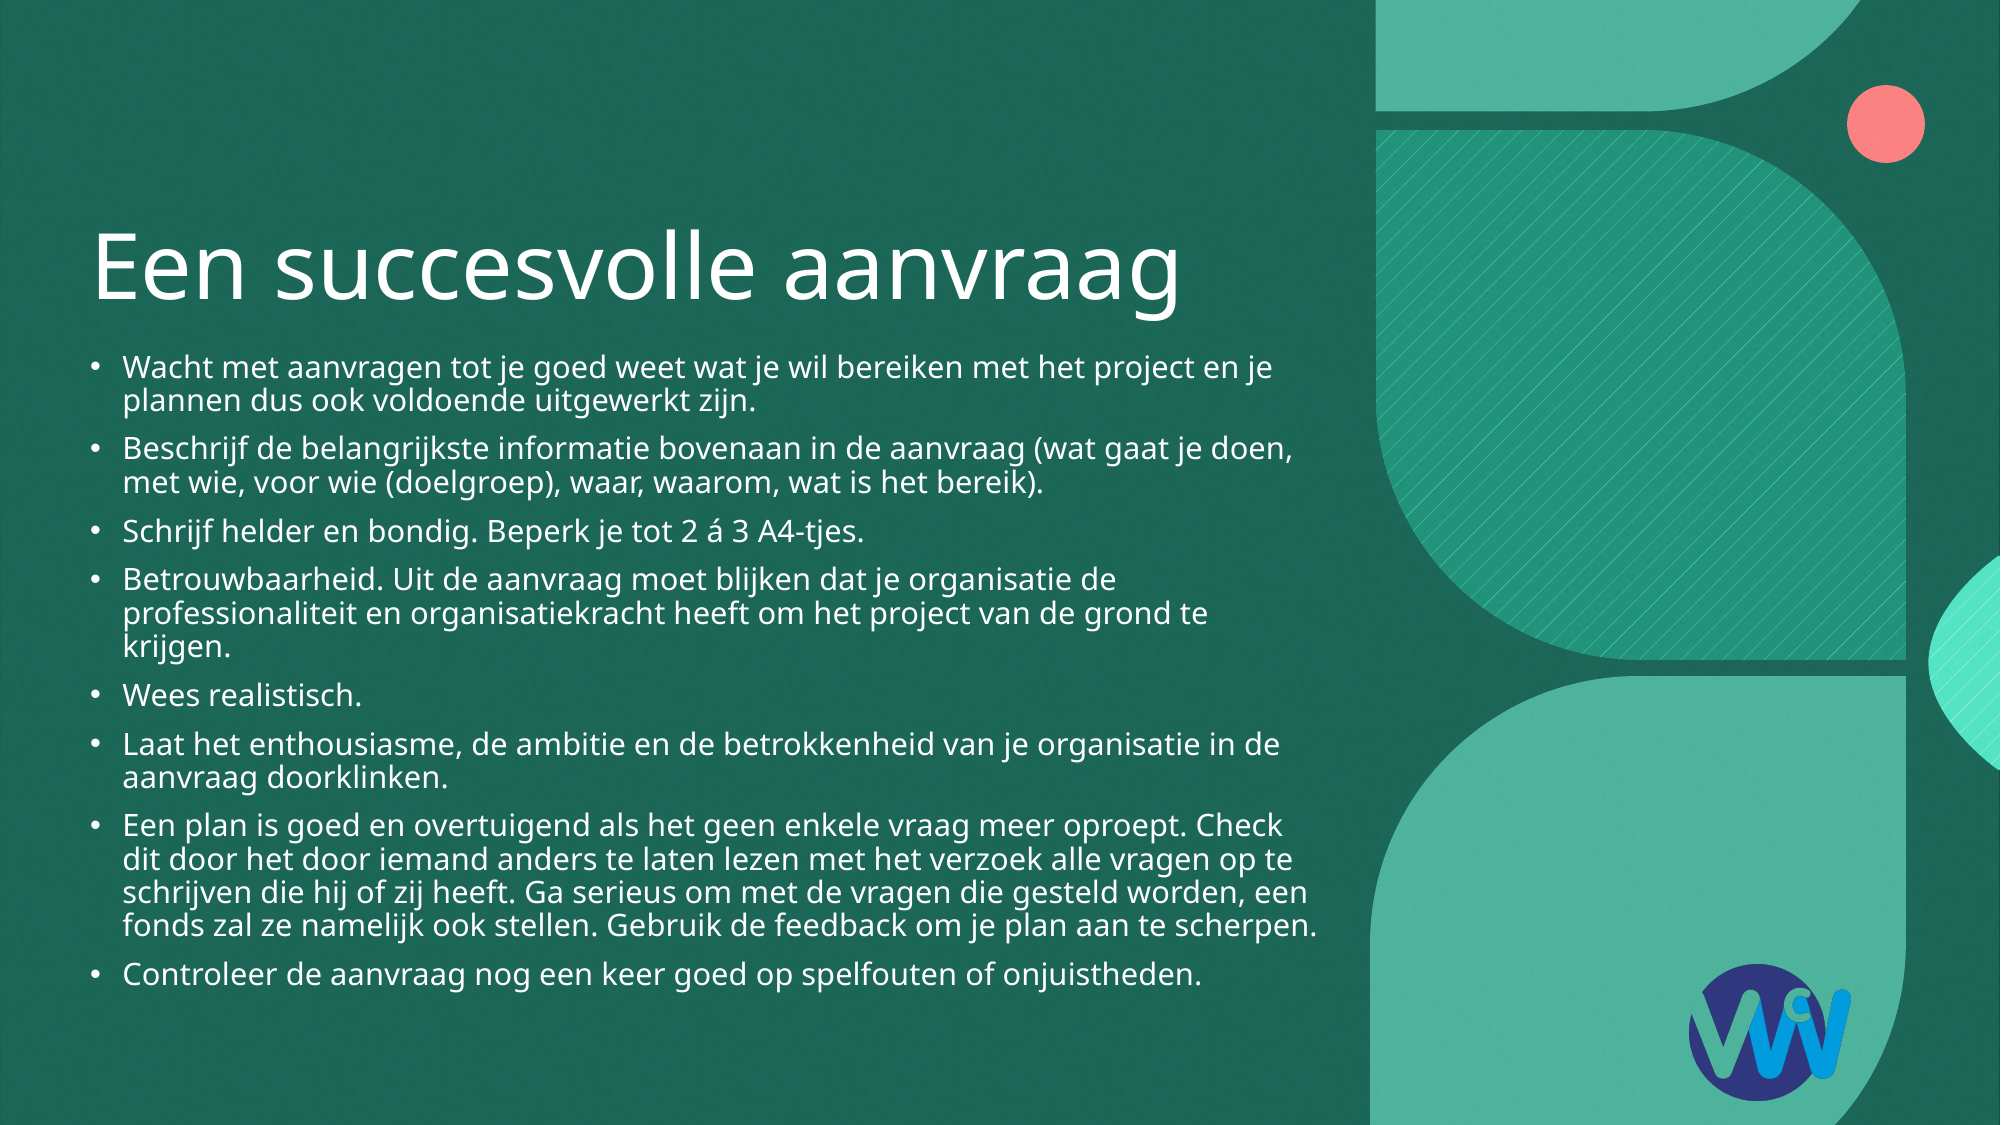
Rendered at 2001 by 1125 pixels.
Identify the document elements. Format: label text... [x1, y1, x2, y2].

title Een succesvolle aanvraag [75, 109, 1336, 327]
list Wacht met aanvragen tot je goed weet wat je wil bereiken met het project en je plannen dus ook voldoende uitgewerkt zijn. Beschrijf de belangrijkste informatie bovenaan in de aanvraag (wat gaat je doen, met wie, voor wie (doelgroep), waar, waarom, wat is het bereik). Schrijf helder en bondig. Beperk je tot 2 á 3 A4-tjes. Betrouwbaarheid. Uit de aanvraag moet blijken dat je organisatie de professionaliteit en organisatiekracht heeft om het project van de grond te krijgen. Wees realistisch. Laat het enthousiasme, de ambitie en de betrokkenheid van je organisatie in de aanvraag doorklinken. Een plan is goed en overtuigend als het geen enkele vraag meer oproept. Check dit door het door iemand anders te laten lezen met het verzoek alle vragen op te schrijven die hij of zij heeft. Ga serieus om met de vragen die gesteld worden, een fonds zal ze namelijk ook stellen. Gebruik de feedback om je plan aan te scherpen. Controleer de aanvraag nog een keer goed op spelfouten of onjuistheden. [75, 343, 1336, 1014]
picture [1689, 964, 1851, 1101]
